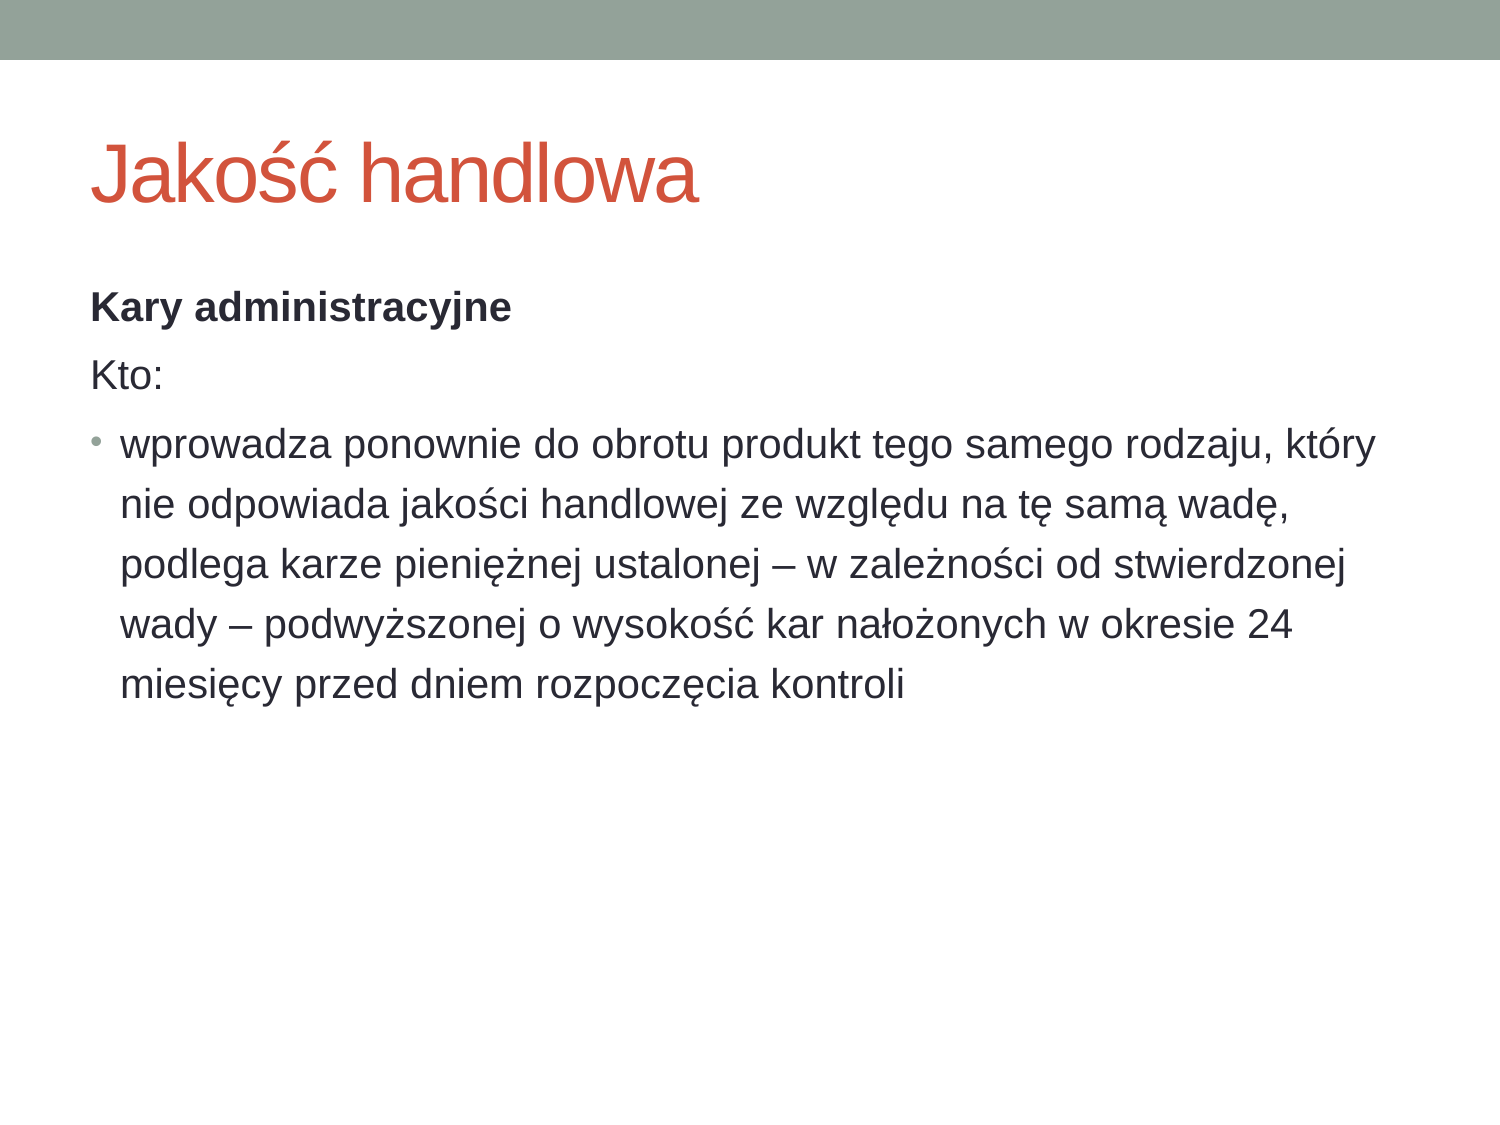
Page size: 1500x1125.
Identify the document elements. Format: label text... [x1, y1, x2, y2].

title Jakość handlowa [75, 87, 1425, 250]
list Kary administracyjne Kto: wprowadza ponownie do obrotu produkt tego samego rodzaju, który nie odpowiada jakości handlowej ze względu na tę samą wadę, podlega karze pieniężnej ustalonej – w zależności od stwierdzonej wady – podwyższonej o wysokość kar nałożonych w okresie 24 miesięcy przed dniem rozpoczęcia kontroli [75, 262, 1425, 1063]
